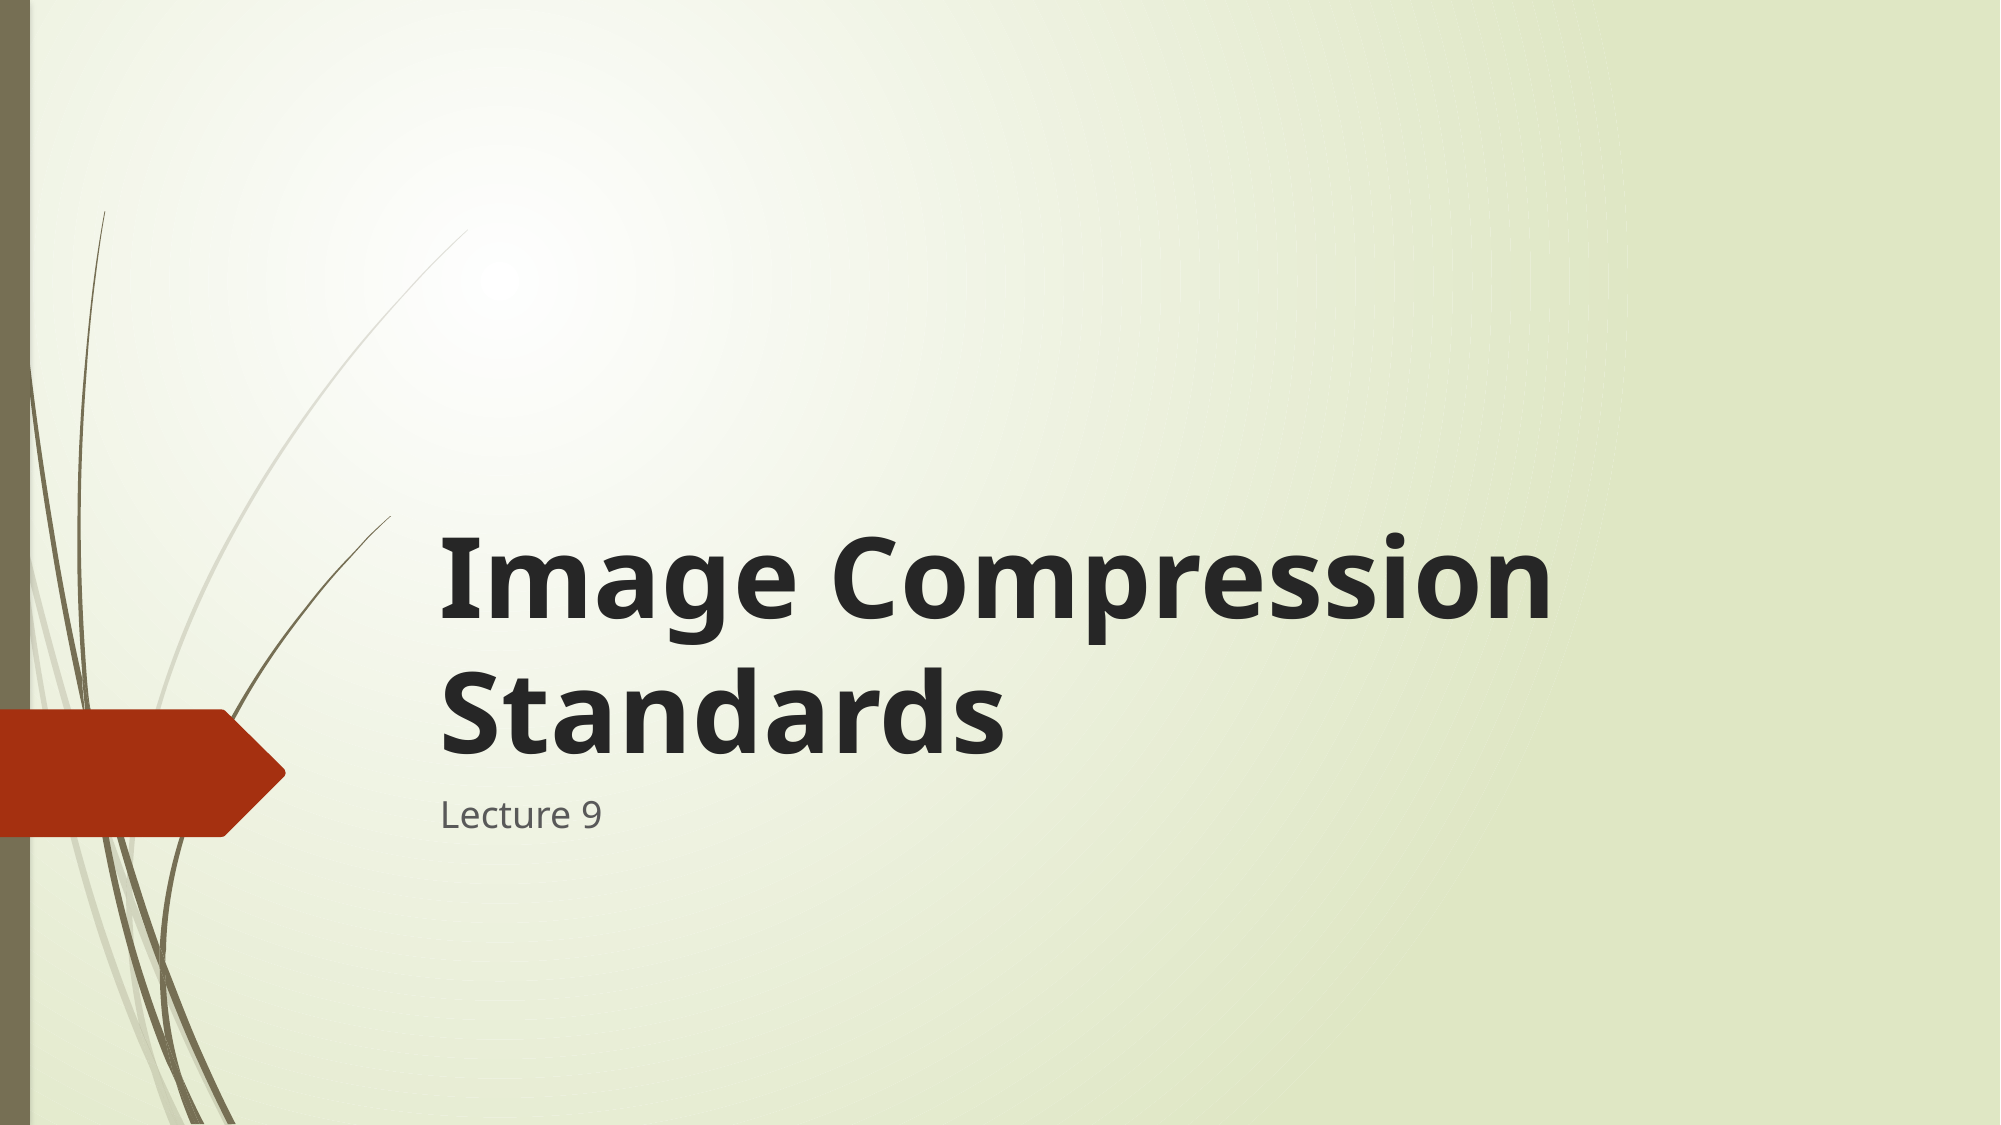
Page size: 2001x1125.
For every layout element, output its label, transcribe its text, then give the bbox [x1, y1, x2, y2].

subtitle Lecture 9 [424, 783, 1888, 969]
title Image Compression Standards [424, 412, 1888, 783]
